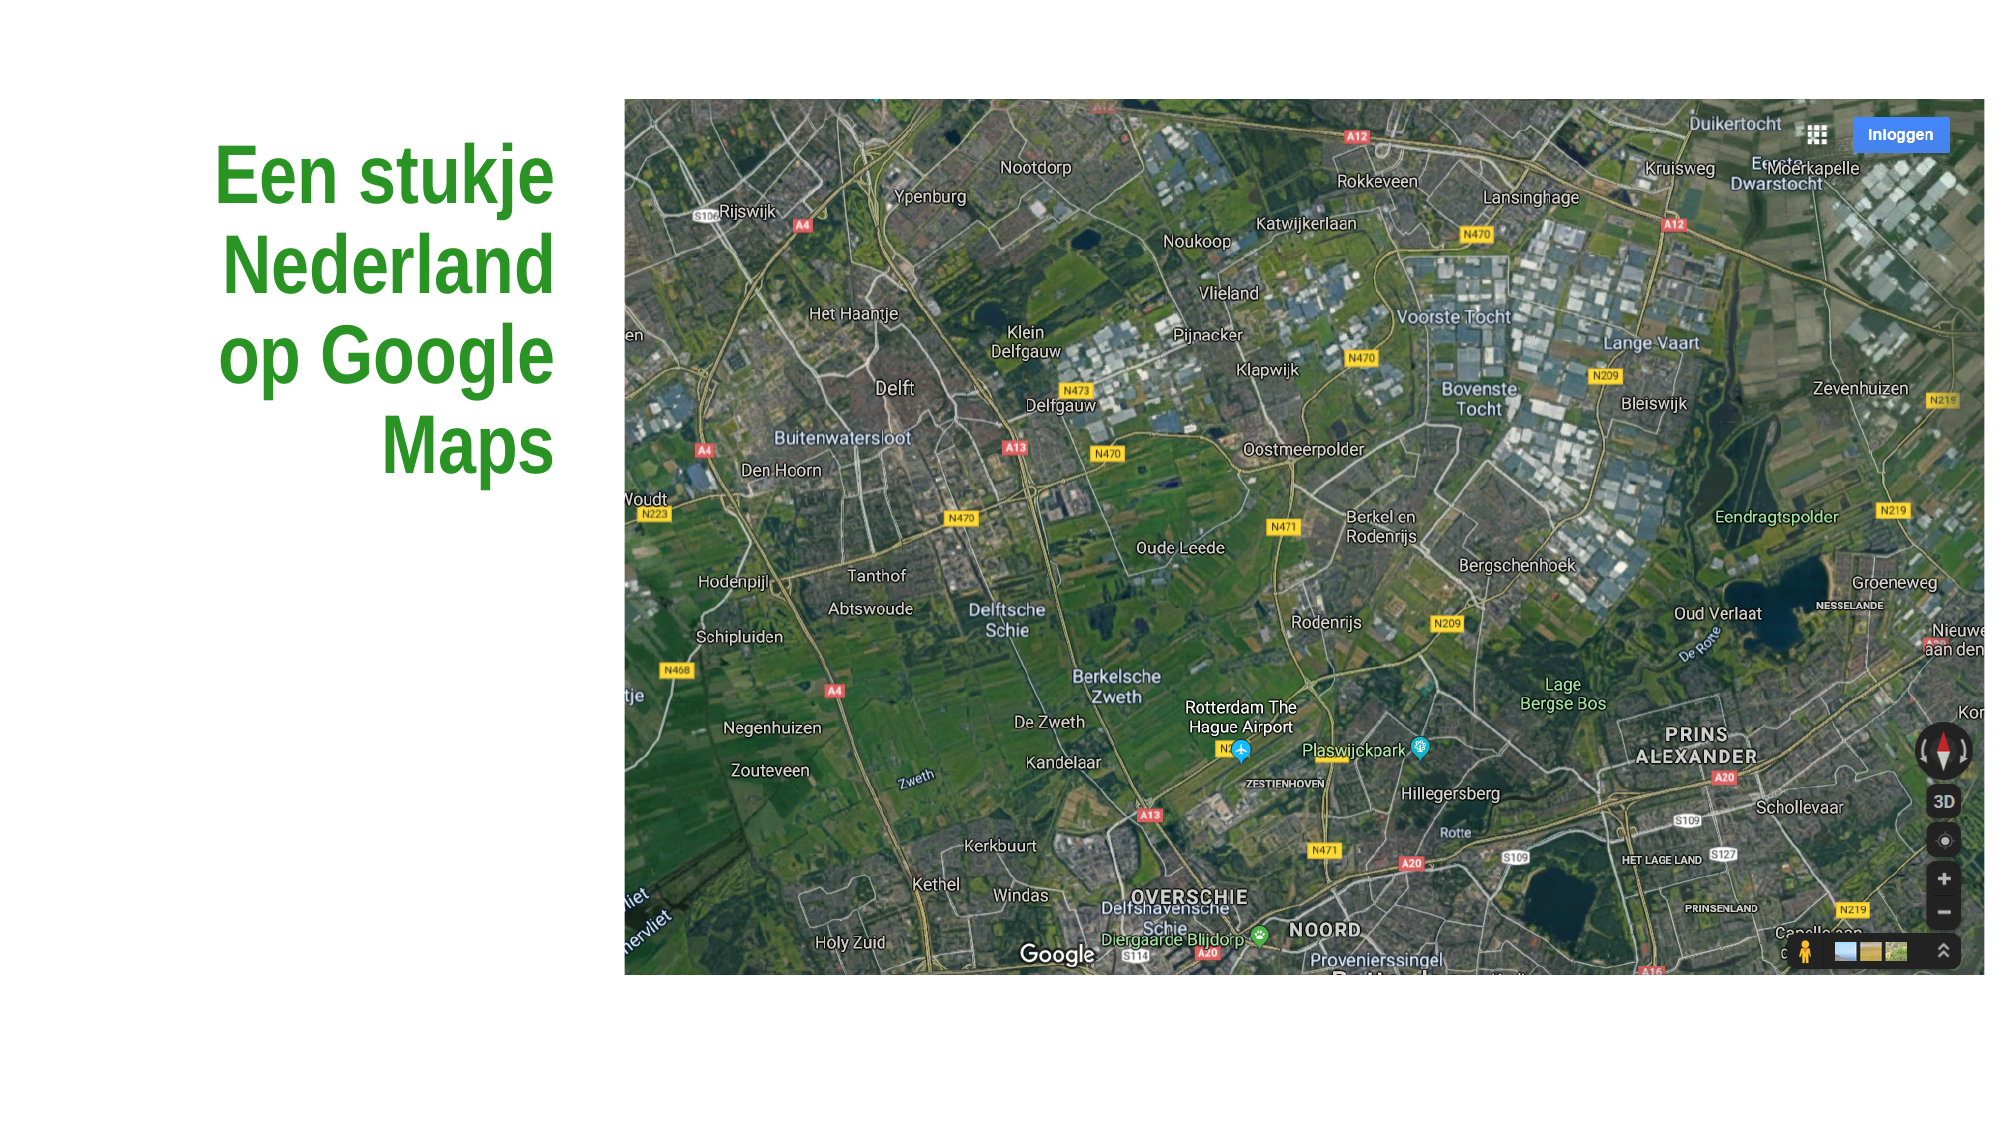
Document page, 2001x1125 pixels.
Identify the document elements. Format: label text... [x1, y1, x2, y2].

title Een stukje Nederland op Google Maps [137, 59, 572, 563]
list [624, 99, 1985, 975]
